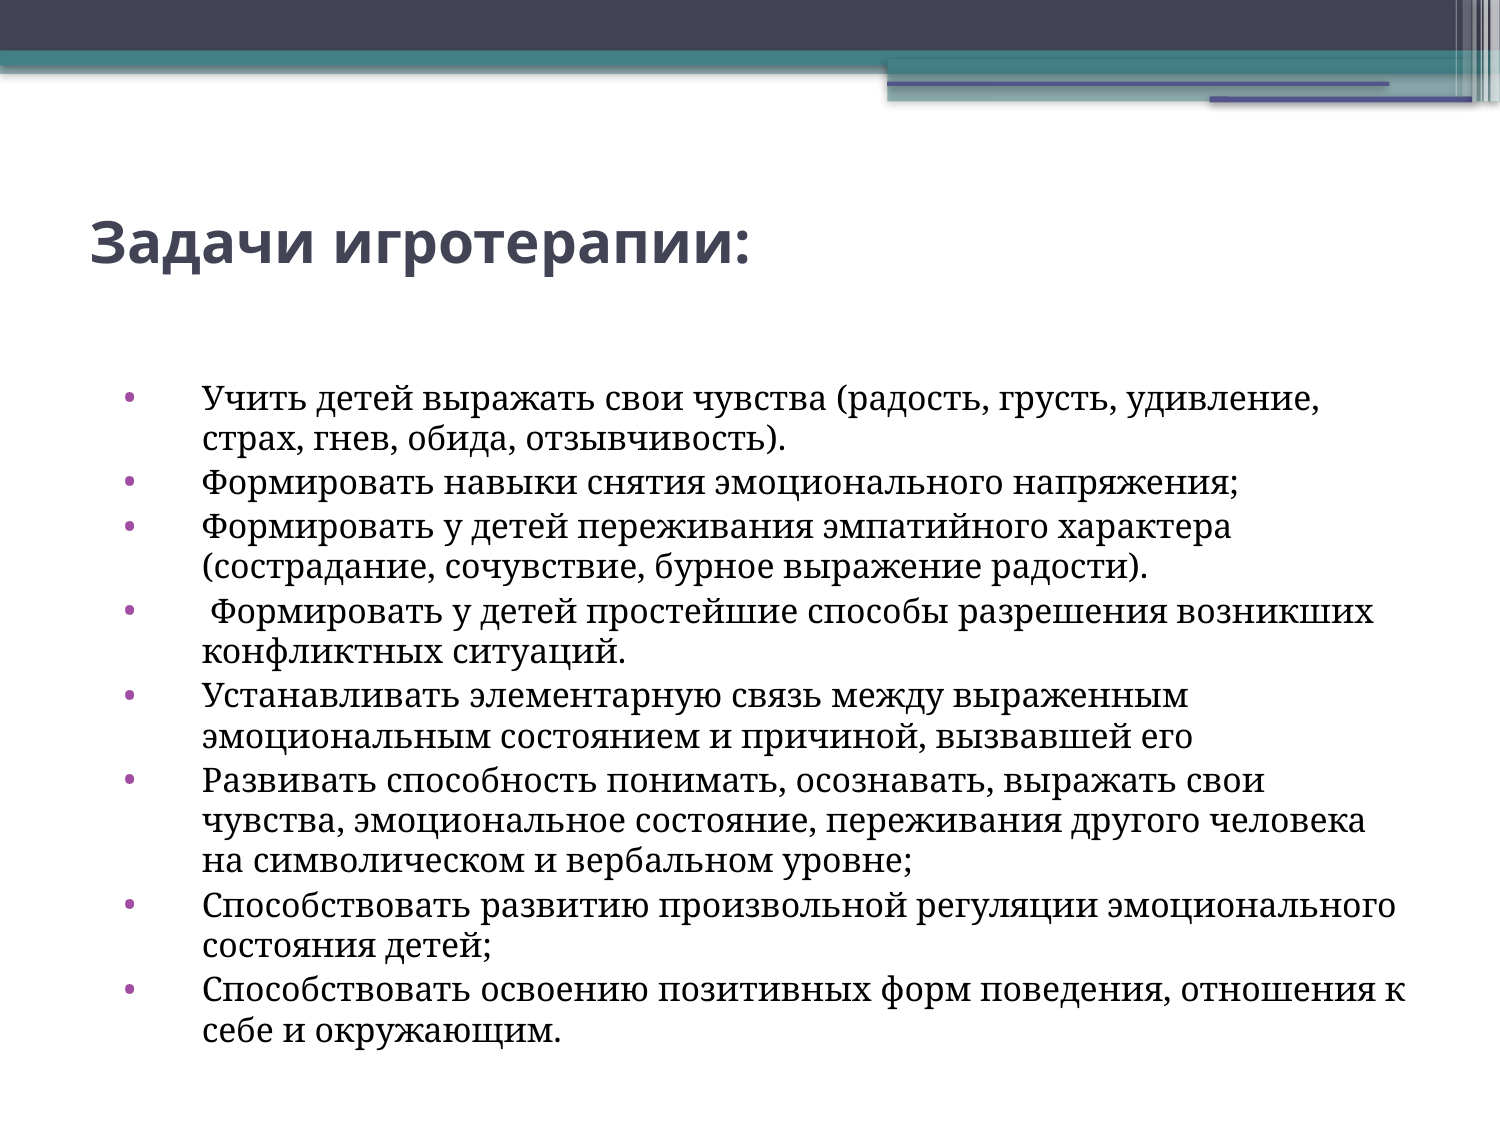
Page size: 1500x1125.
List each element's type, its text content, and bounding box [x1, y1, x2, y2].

text_box Задачи игротерапии: [74, 187, 1425, 363]
text_box Учить детей выражать свои чувства (радость, грусть, удивление, страх, гнев, обида, отзывчивость). Формировать навыки снятия эмоционального напряжения; Формировать у детей переживания эмпатийного характера (сострадание, сочувствие, бурное выражение радости). Формировать у детей простейшие способы разрешения возникших конфликтных ситуаций. Устанавливать элементарную связь между выраженным эмоциональным состоянием и причиной, вызвавшей его Развивать способность понимать, осознавать, выражать свои чувства, эмоциональное состояние, переживания другого человека на символическом и вербальном уровне; Способствовать развитию произвольной регуляции эмоционального состояния детей; Способствовать освоению позитивных форм поведения, отношения к себе и окружающим. [74, 368, 1425, 1079]
